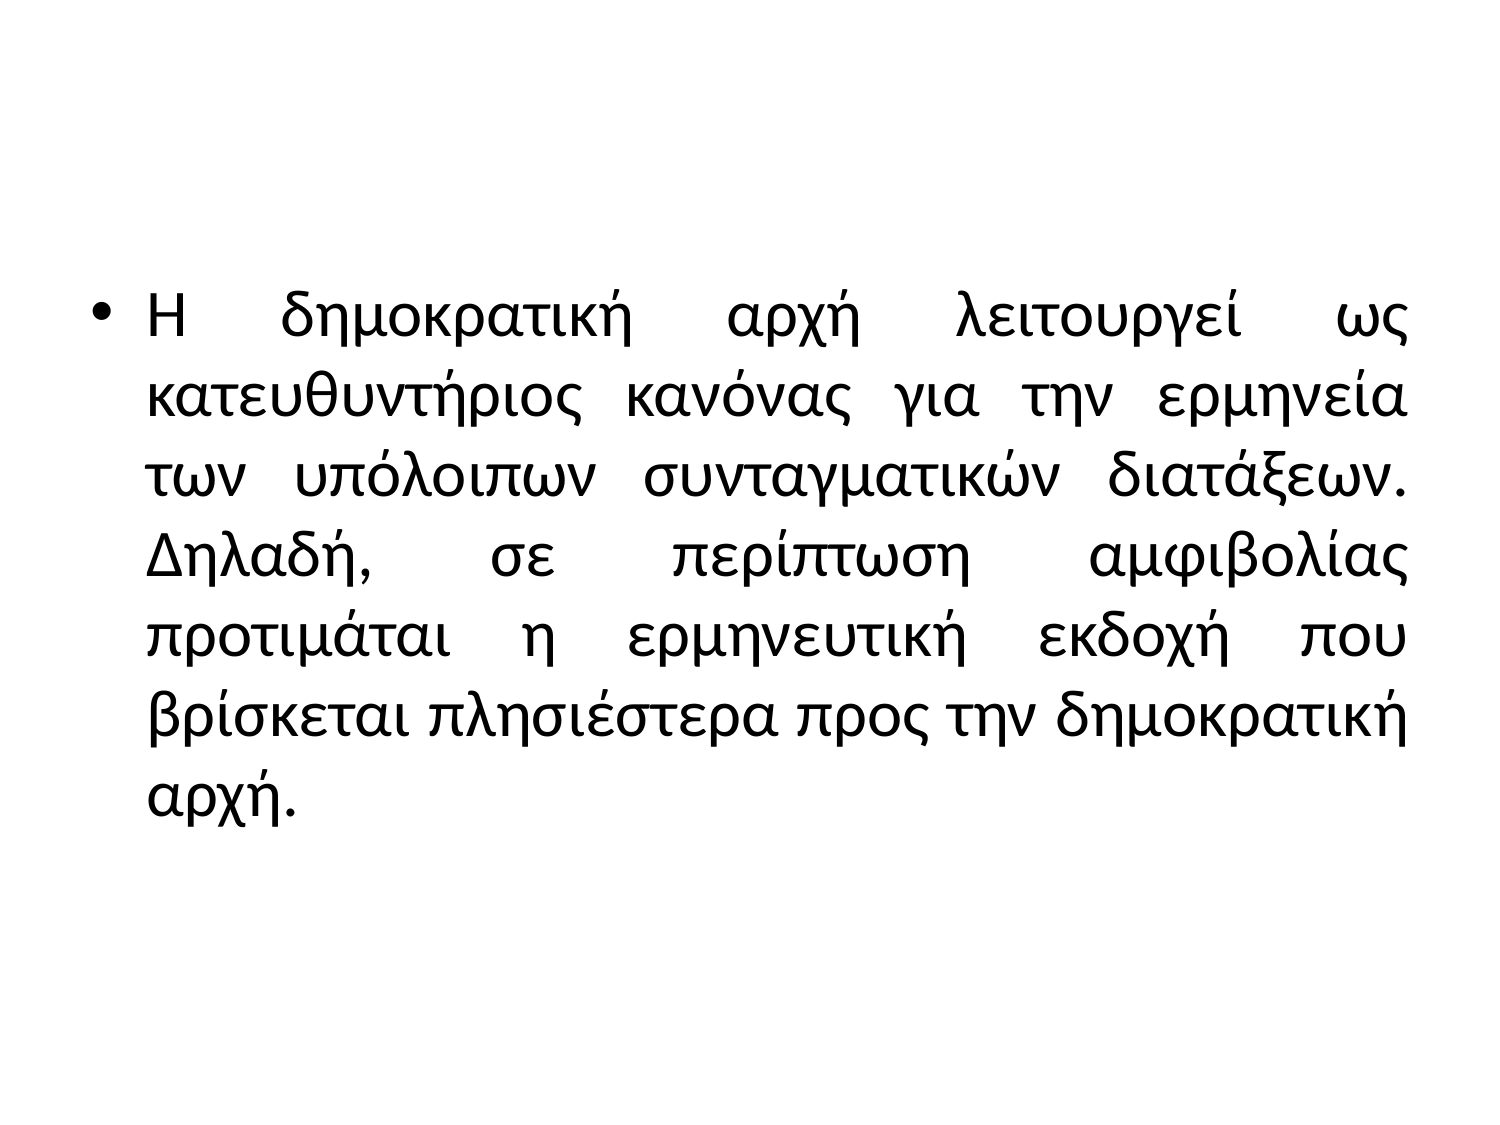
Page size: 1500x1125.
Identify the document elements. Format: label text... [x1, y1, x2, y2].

list Η δημοκρατική αρχή λειτουργεί ως κατευθυντήριος κανόνας για την ερμηνεία των υπόλοιπων συνταγματικών διατάξεων. Δηλαδή, σε περίπτωση αμφιβολίας προτιμάται η ερμηνευτική εκδοχή που βρίσκεται πλησιέστερα προς την δημοκρατική αρχή. [75, 262, 1425, 1005]
